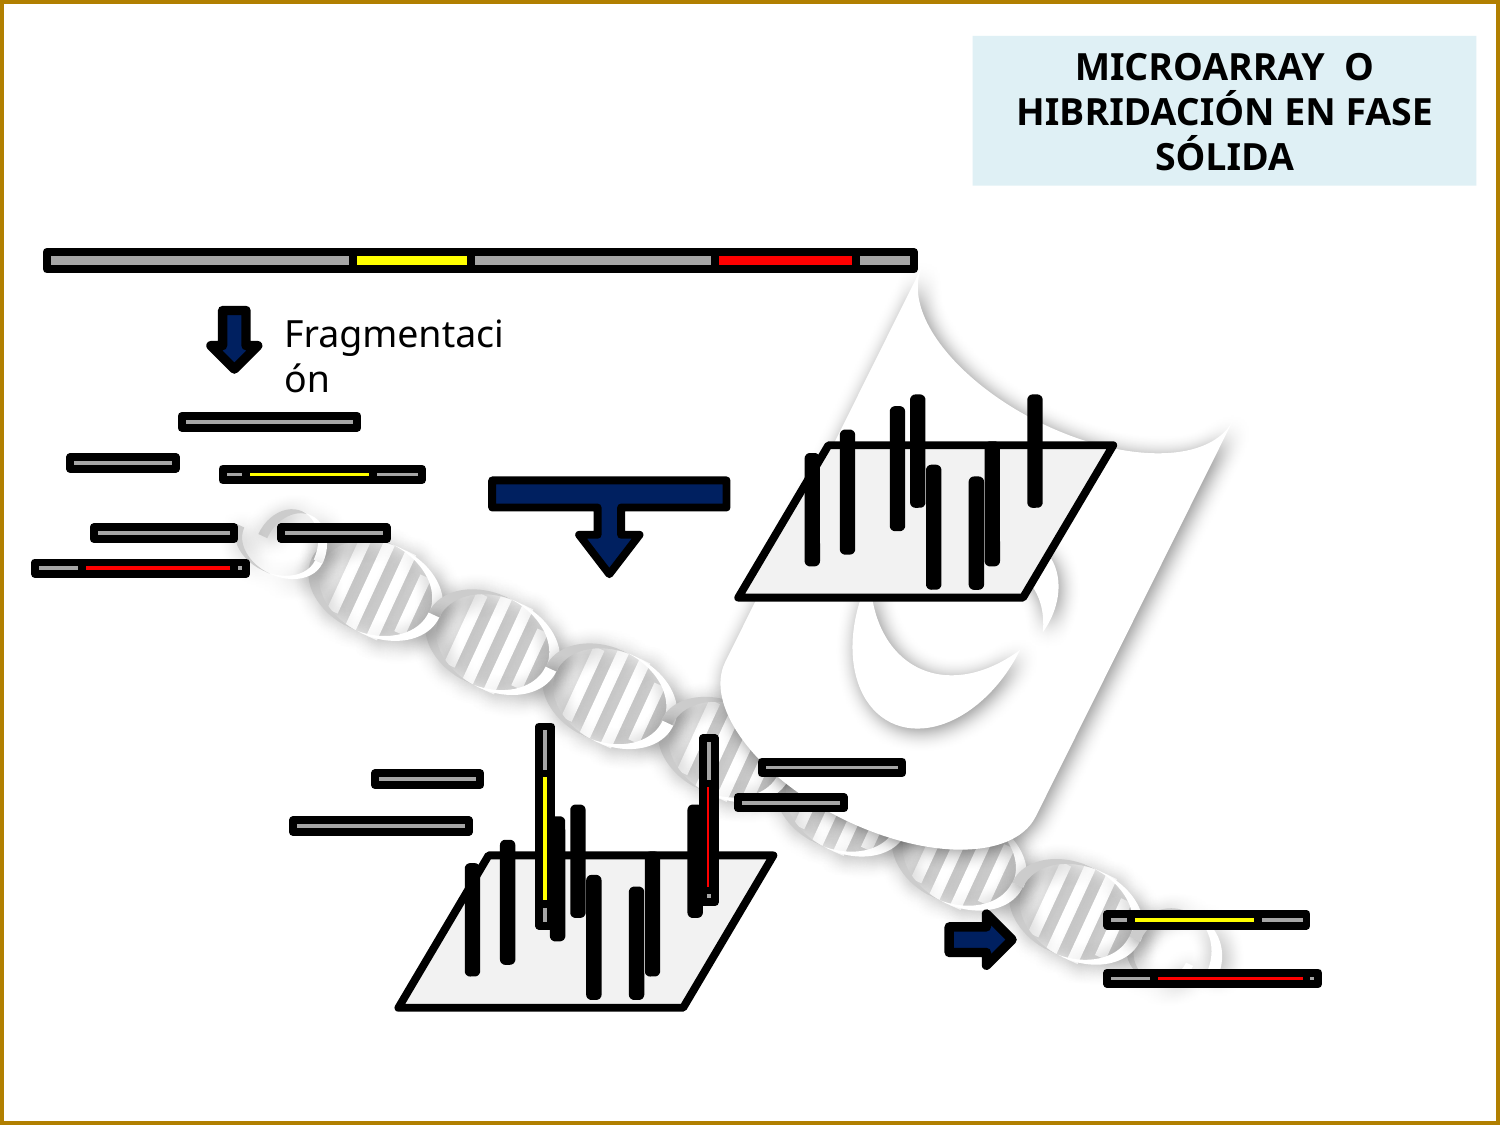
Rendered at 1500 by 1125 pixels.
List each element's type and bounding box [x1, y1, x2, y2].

text_box [0, 0, 1500, 1125]
